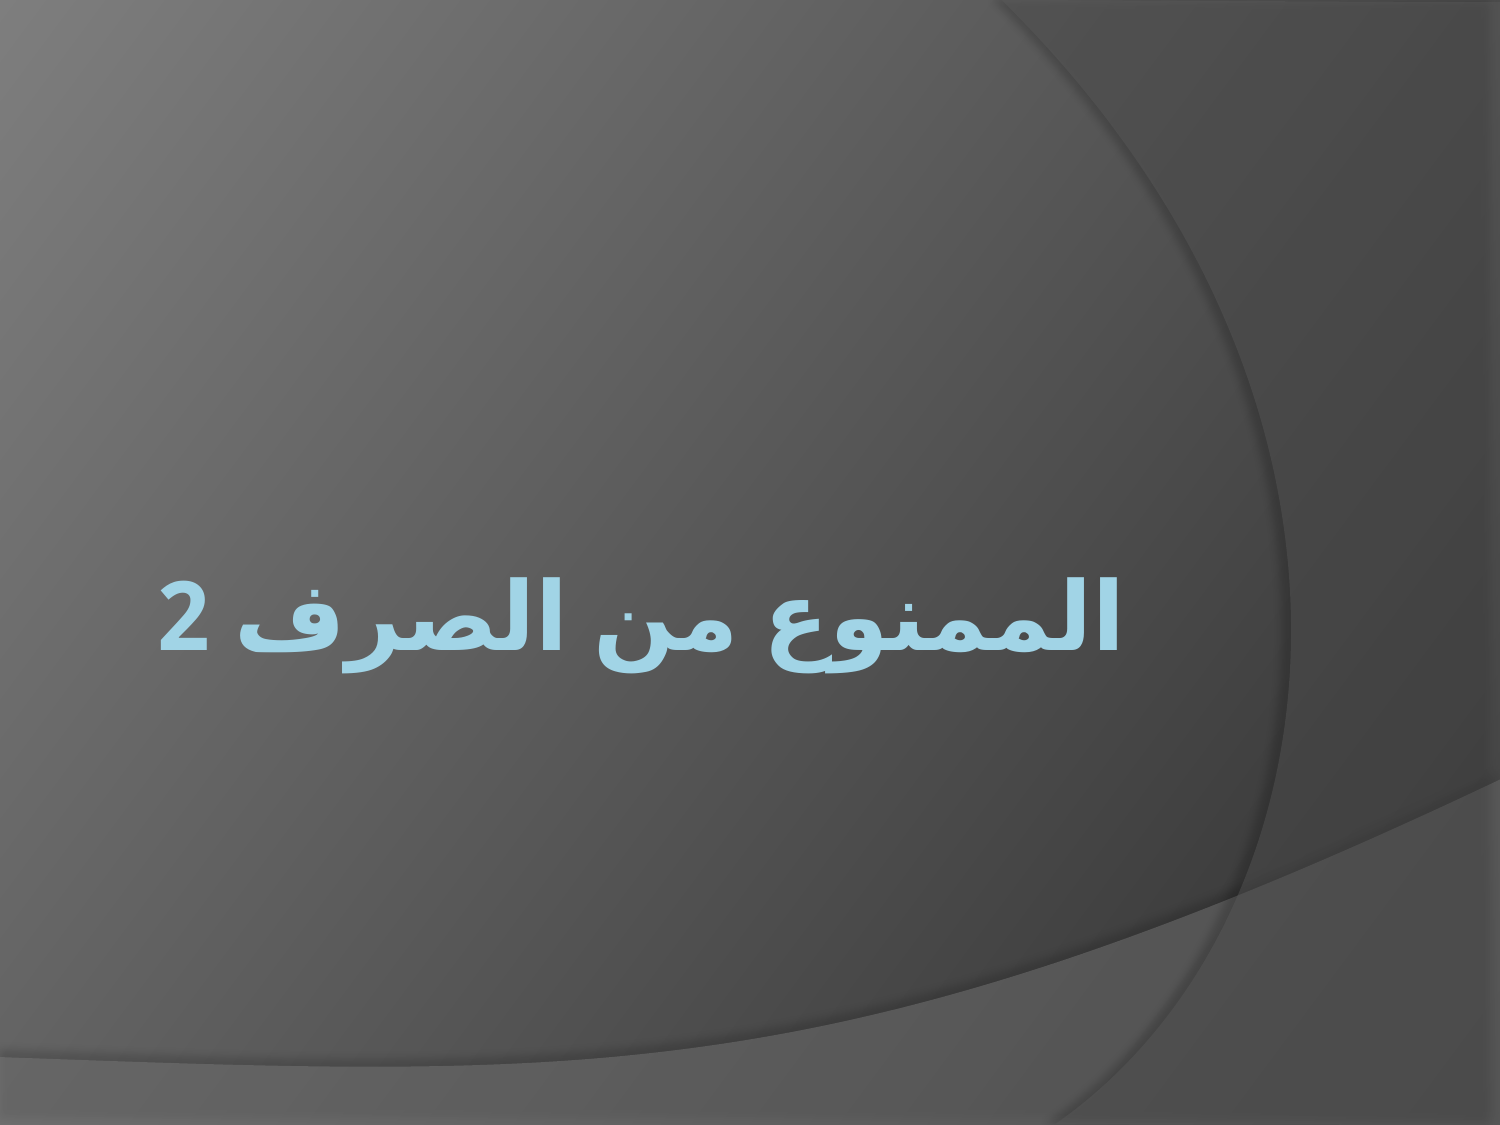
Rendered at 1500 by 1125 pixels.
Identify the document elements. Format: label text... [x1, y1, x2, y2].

title الممنوع من الصرف 2 [70, 547, 1134, 925]
